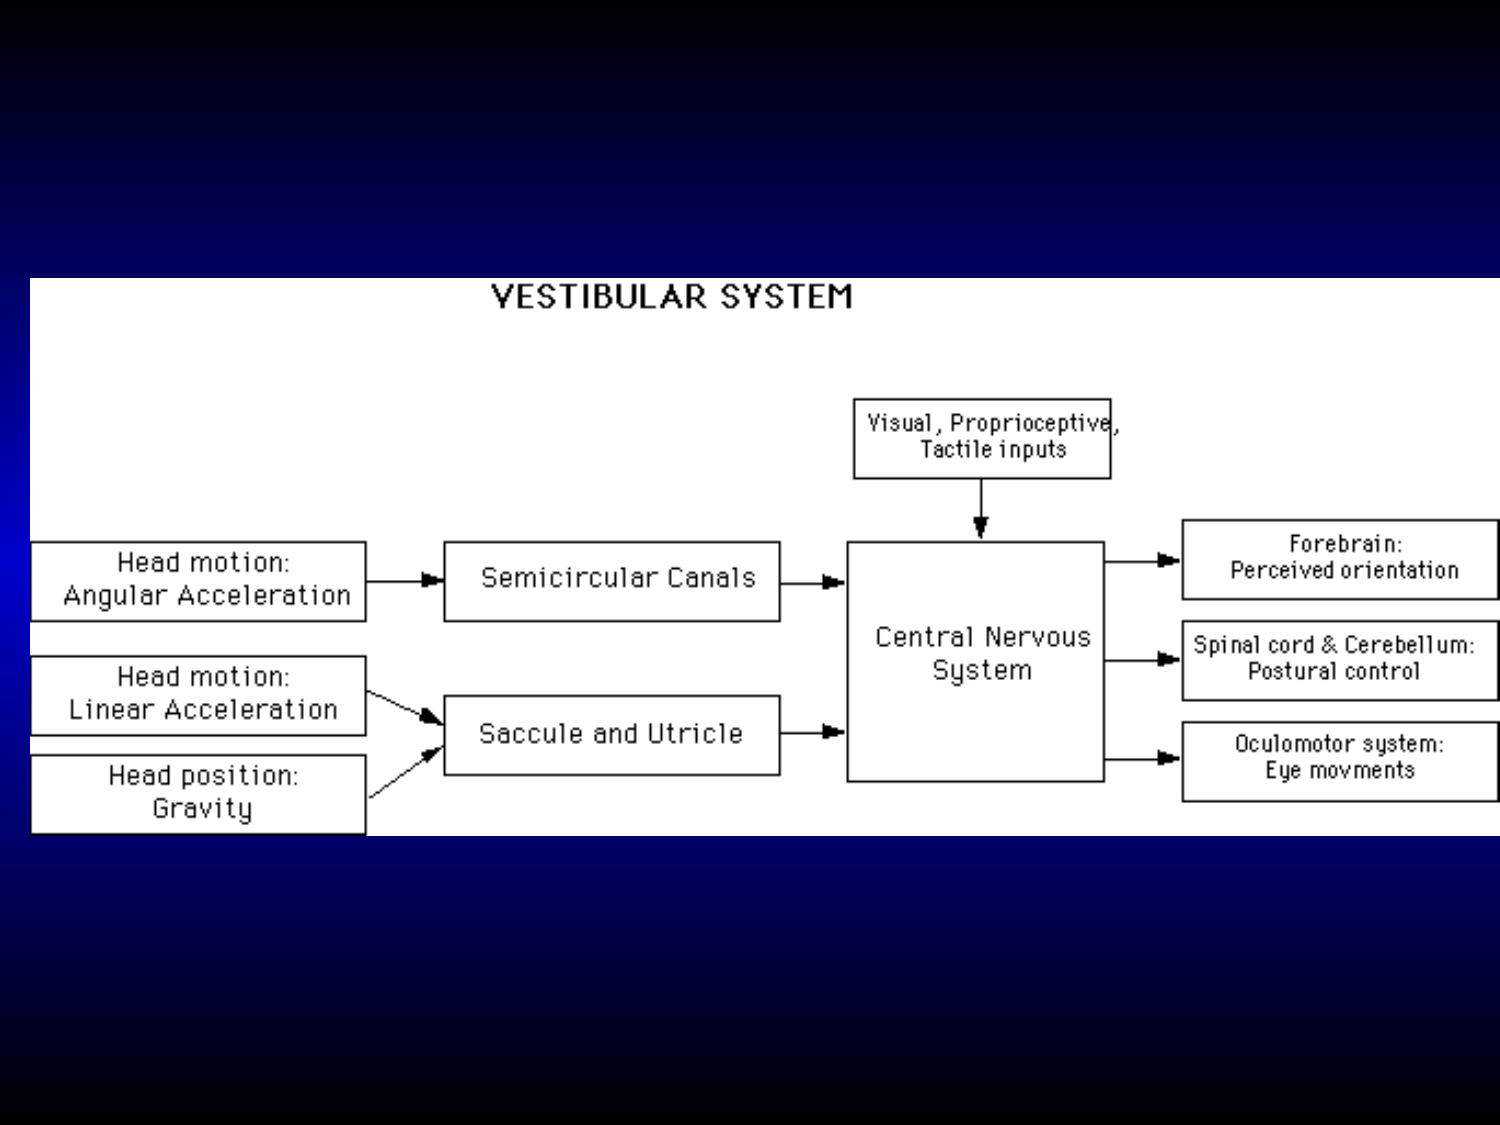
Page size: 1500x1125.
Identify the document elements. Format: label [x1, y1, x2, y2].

picture [30, 278, 1500, 836]
